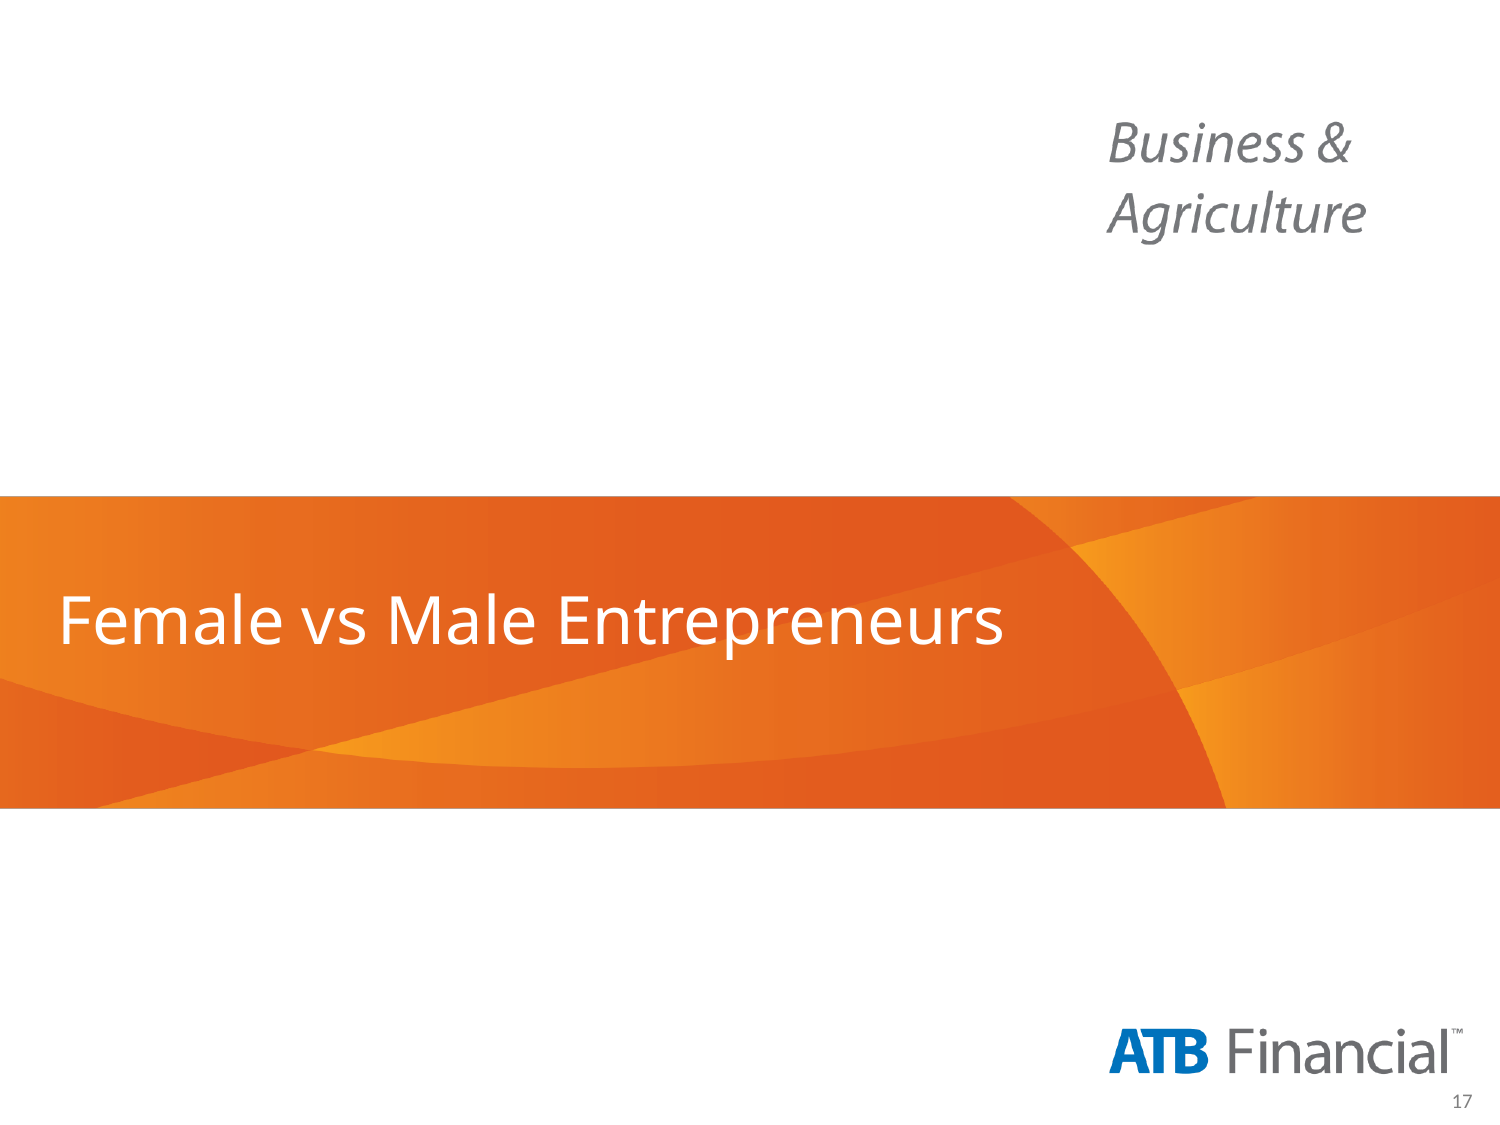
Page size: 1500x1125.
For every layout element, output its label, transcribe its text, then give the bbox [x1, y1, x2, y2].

text_box Female vs Male Entrepreneurs [42, 570, 1180, 726]
